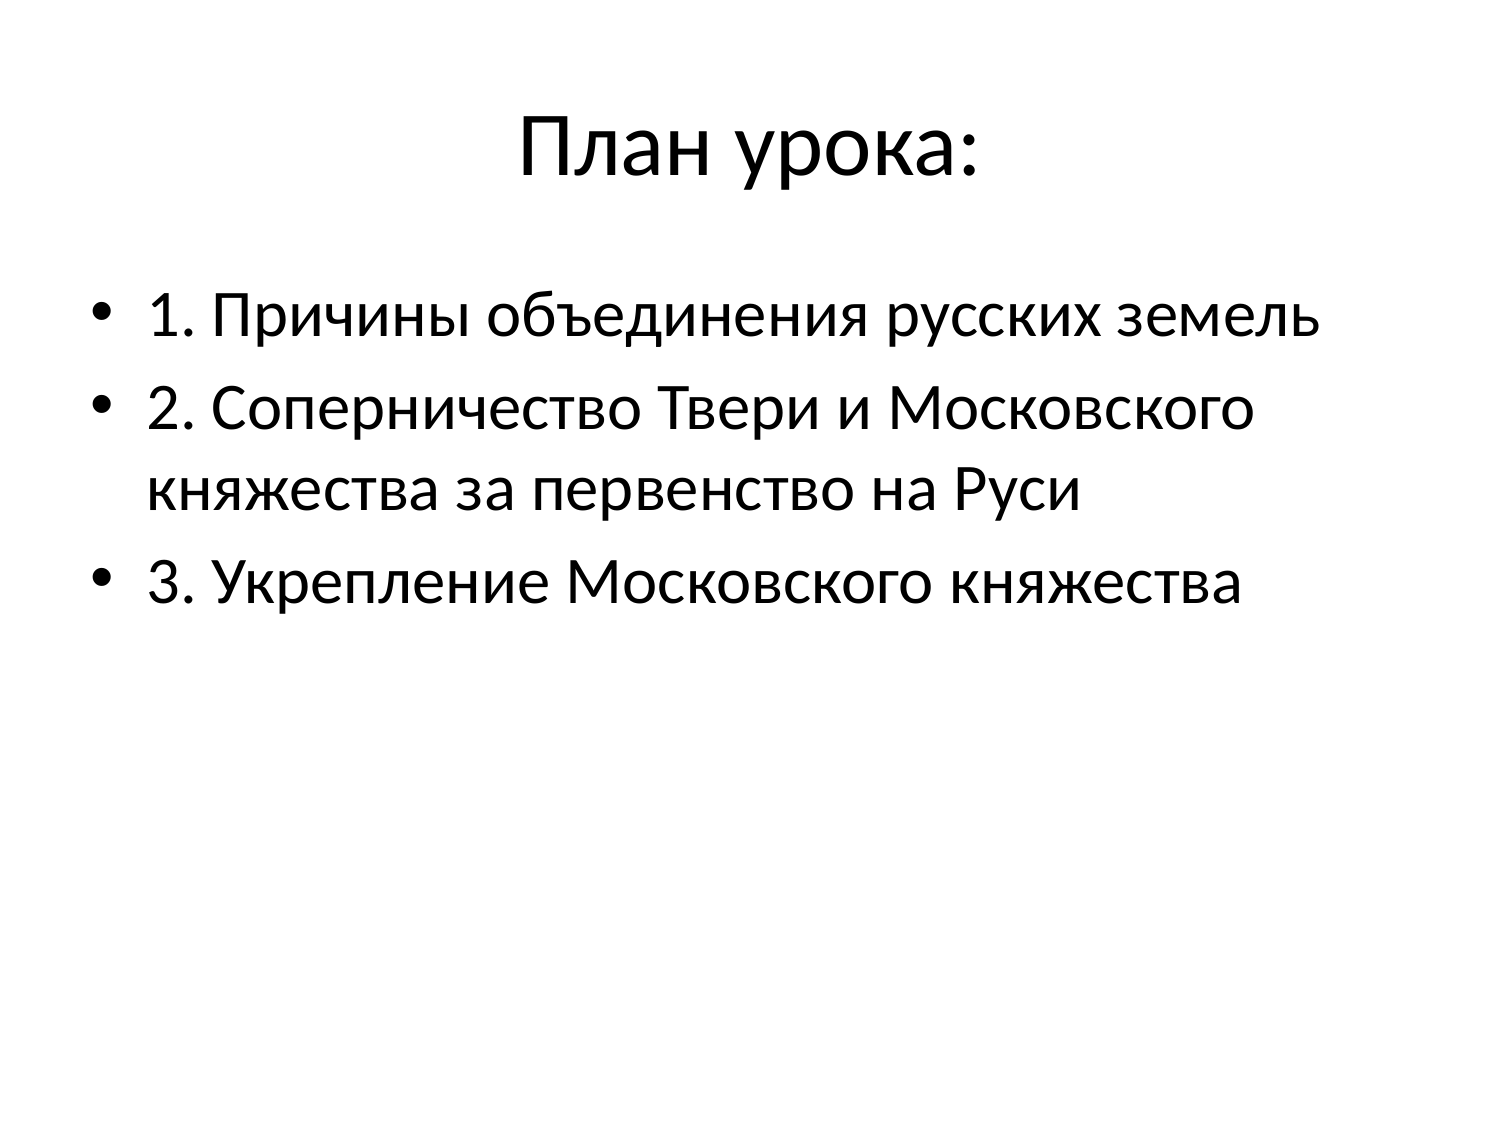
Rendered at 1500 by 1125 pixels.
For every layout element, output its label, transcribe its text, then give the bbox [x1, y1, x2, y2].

list 1. Причины объединения русских земель 2. Соперничество Твери и Московского княжества за первенство на Руси 3. Укрепление Московского княжества [75, 262, 1425, 1005]
title План урока: [75, 45, 1425, 233]
